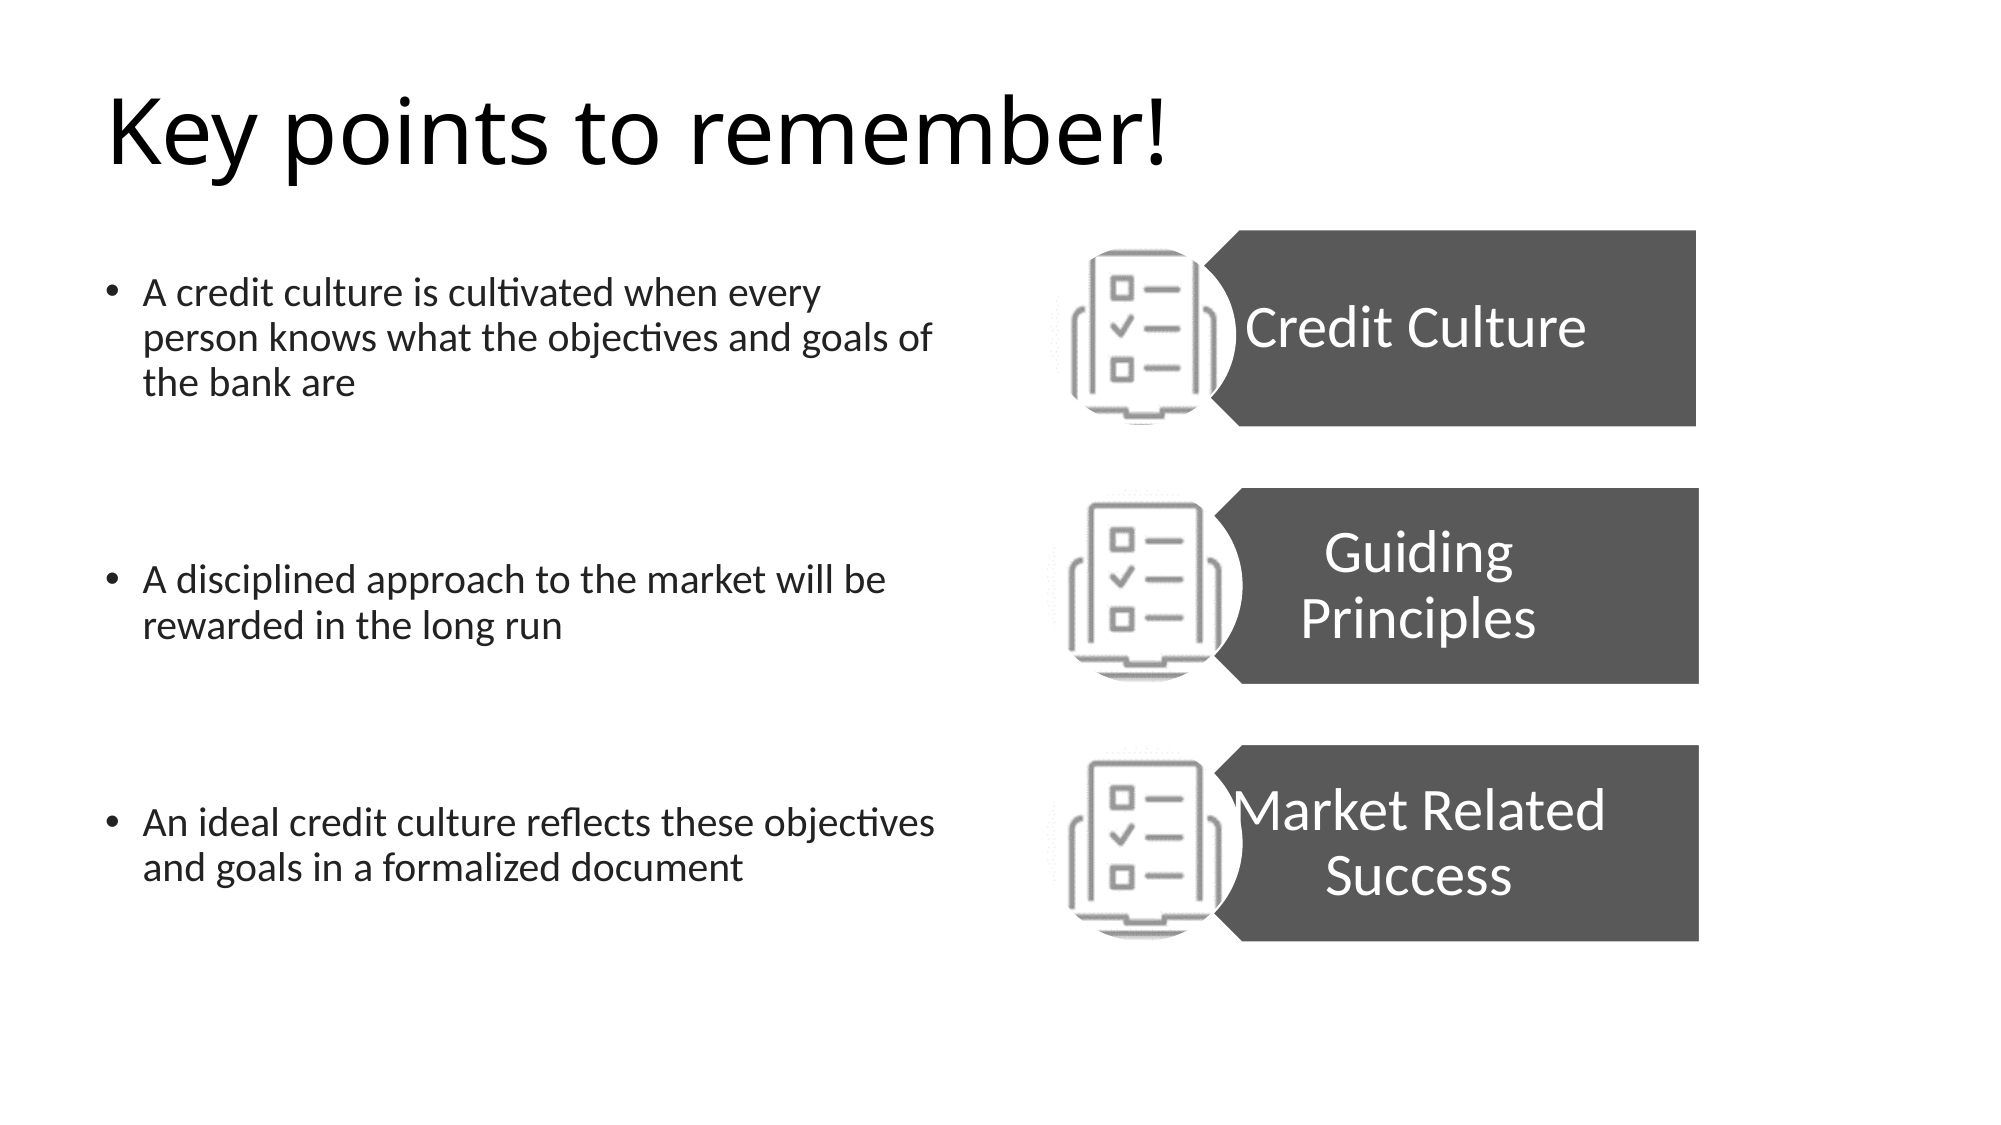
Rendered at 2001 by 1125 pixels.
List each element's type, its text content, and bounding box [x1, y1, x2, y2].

list A credit culture is cultivated when every person knows what the objectives and goals of the bank are A disciplined approach to the market will be rewarded in the long run An ideal credit culture reflects these objectives and goals in a formalized document [90, 262, 953, 977]
title Key points to remember! [90, 59, 1815, 210]
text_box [952, 228, 1791, 943]
